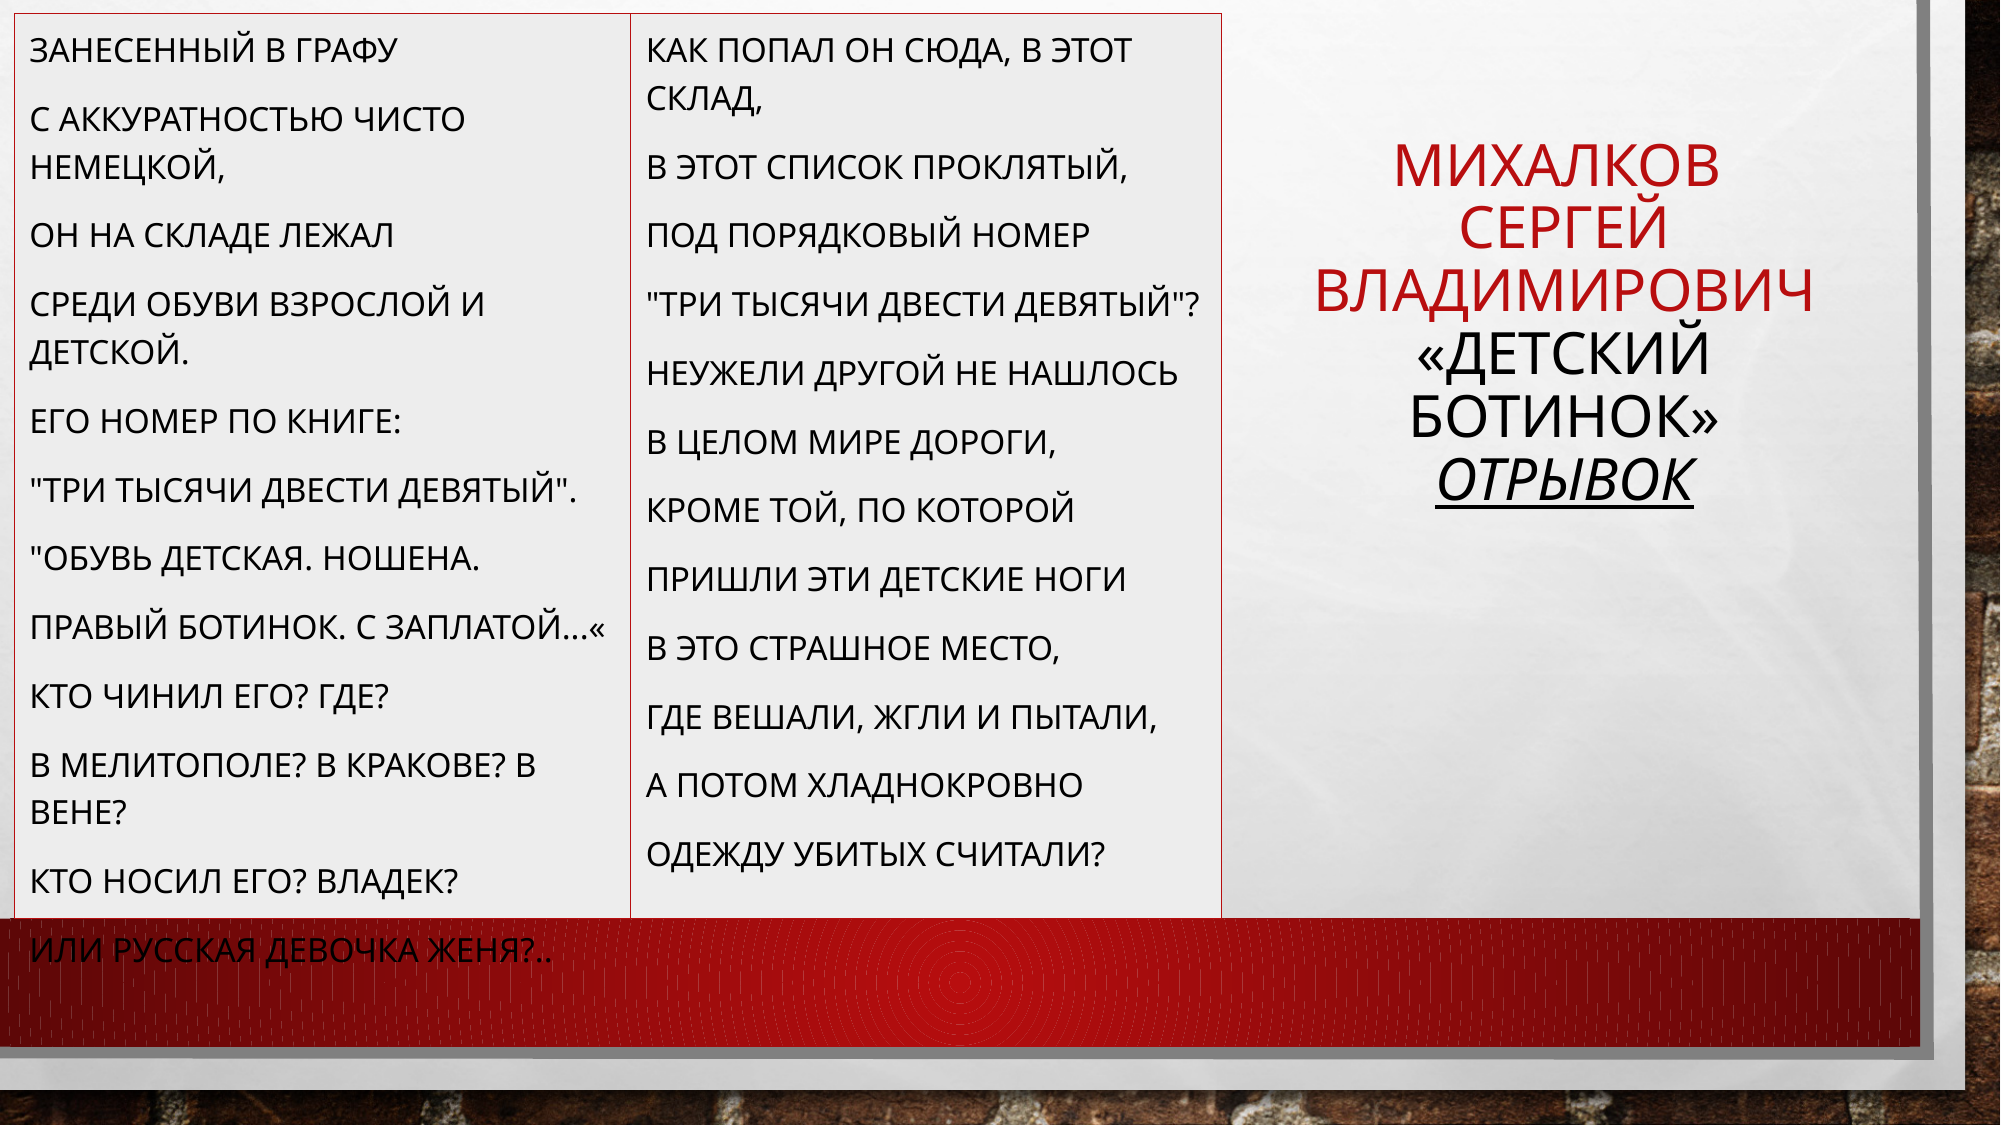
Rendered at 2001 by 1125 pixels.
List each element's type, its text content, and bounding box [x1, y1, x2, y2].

list Как попал он сюда, в этот склад, В этот список проклятый, Под порядковый номер "Три тысячи двести девятый"? Неужели другой не нашлось В целом мире дороги, Кроме той, по которой Пришли эти детские ноги В это страшное место, Где вешали, жгли и пытали, А потом хладнокровно Одежду убитых считали? [630, 13, 1222, 919]
title Михалков Сергей Владимирович «Детский ботинок» отрывок [1262, 176, 1867, 472]
picture [0, 0, 2000, 1125]
list Занесенный в графу С аккуратностью чисто немецкой, Он на складе лежал Среди обуви взрослой и детской. Его номер по книге: "Три тысячи двести девятый". "Обувь детская. Ношена. Правый ботинок. С заплатой...« Кто чинил его? Где? В Мелитополе? В Кракове? В Вене? Кто носил его? Владек? Или русская девочка Женя?.. [14, 13, 630, 919]
